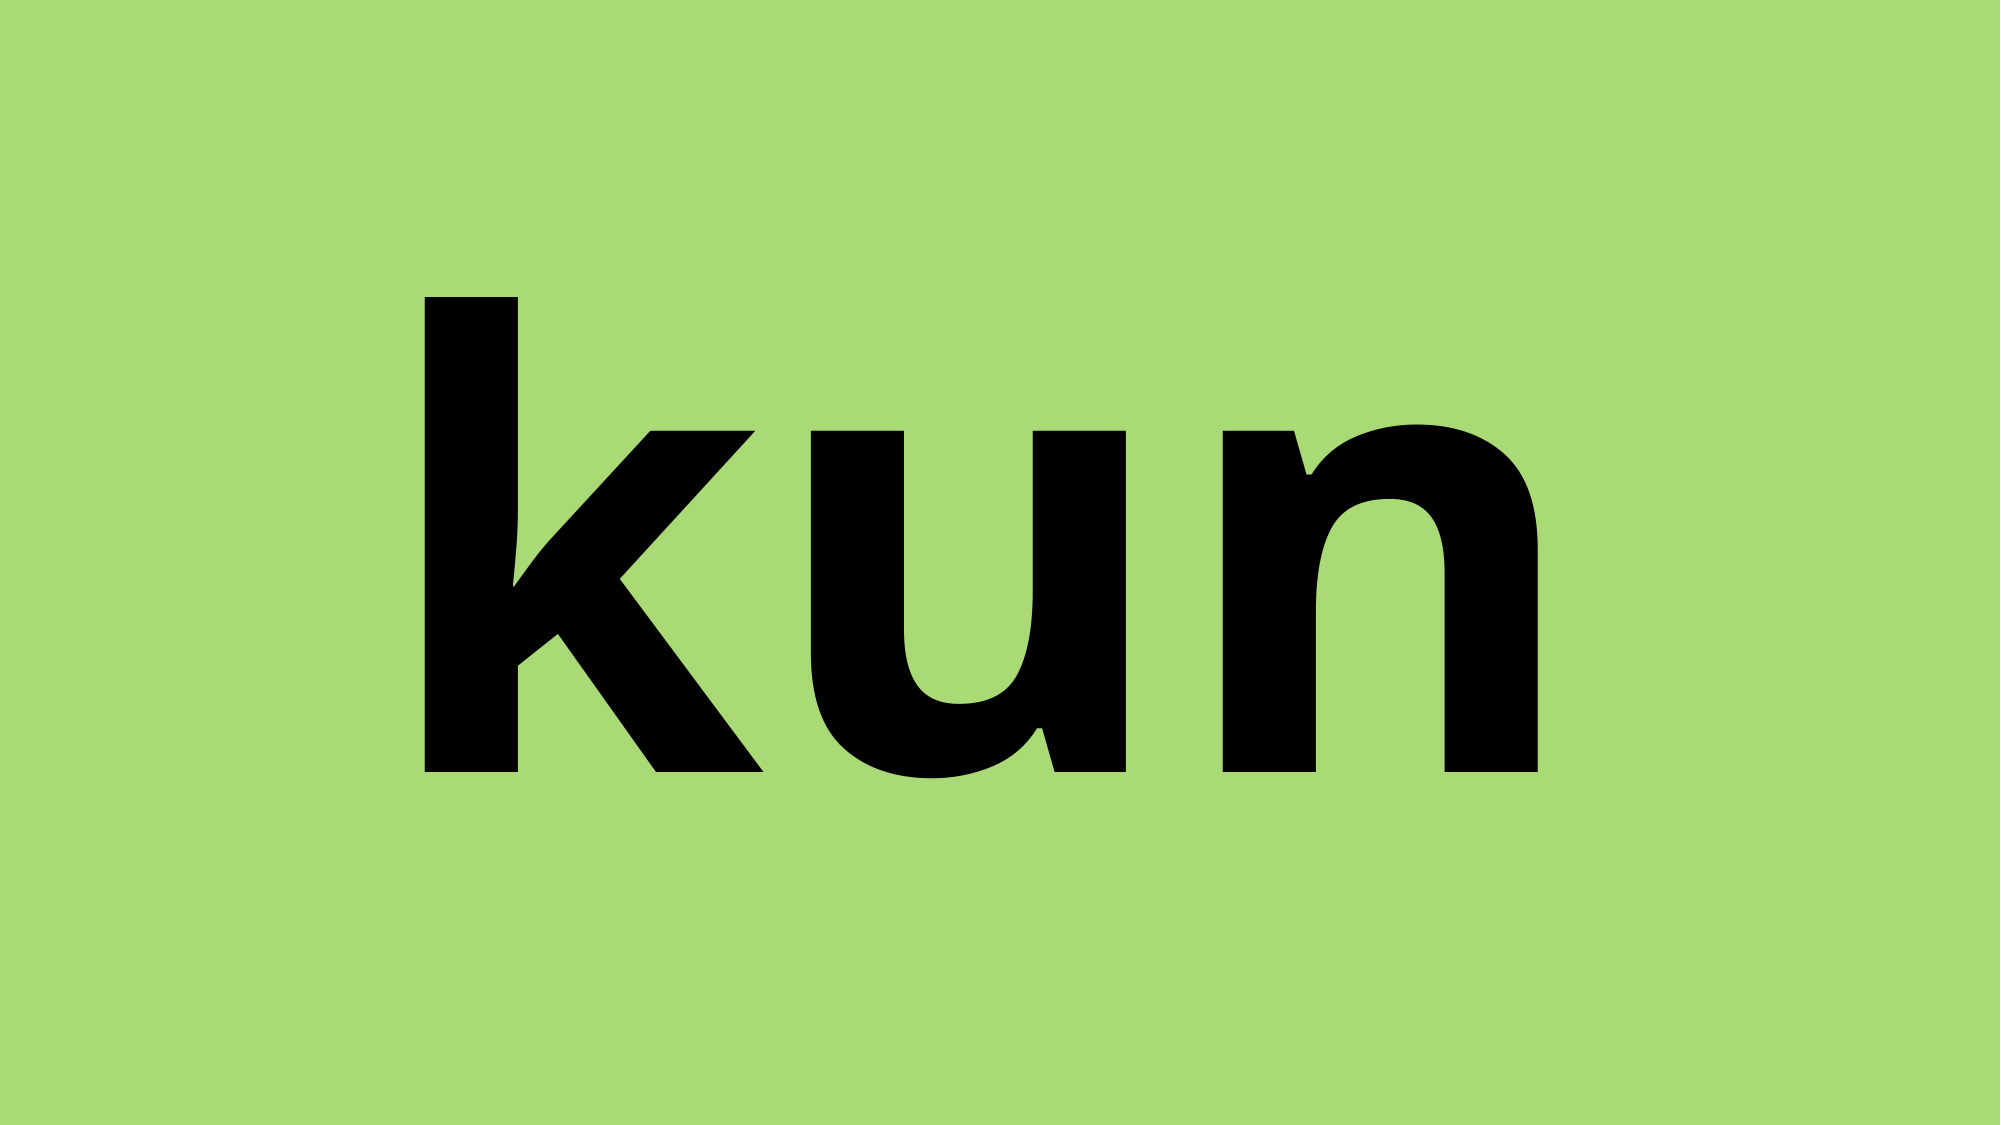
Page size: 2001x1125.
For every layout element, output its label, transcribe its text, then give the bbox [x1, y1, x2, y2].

title kun [118, 461, 1844, 679]
